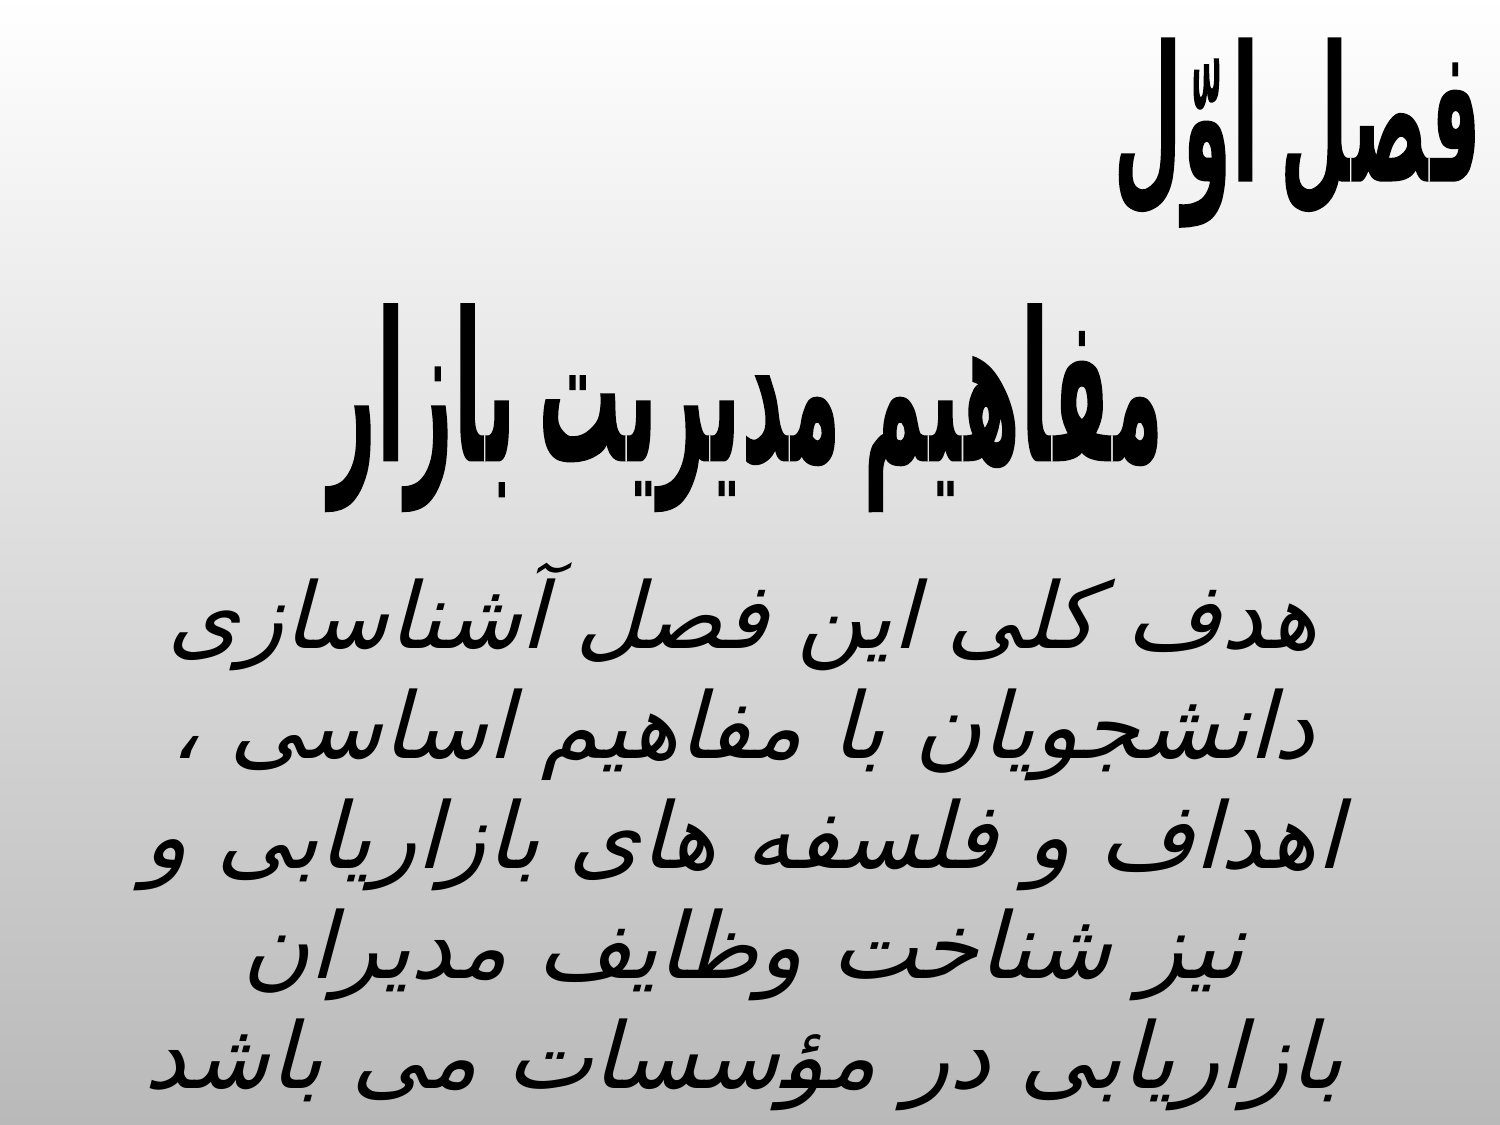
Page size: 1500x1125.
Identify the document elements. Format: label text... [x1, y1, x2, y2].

text_box هدف کلی این فصل آشناسازی دانشجویان با مفاهیم اساسی ، اهداف و فلسفه های بازاریابی و نیز شناخت وظایف مدیران بازاریابی در مؤسسات می باشد [74, 549, 1413, 1115]
